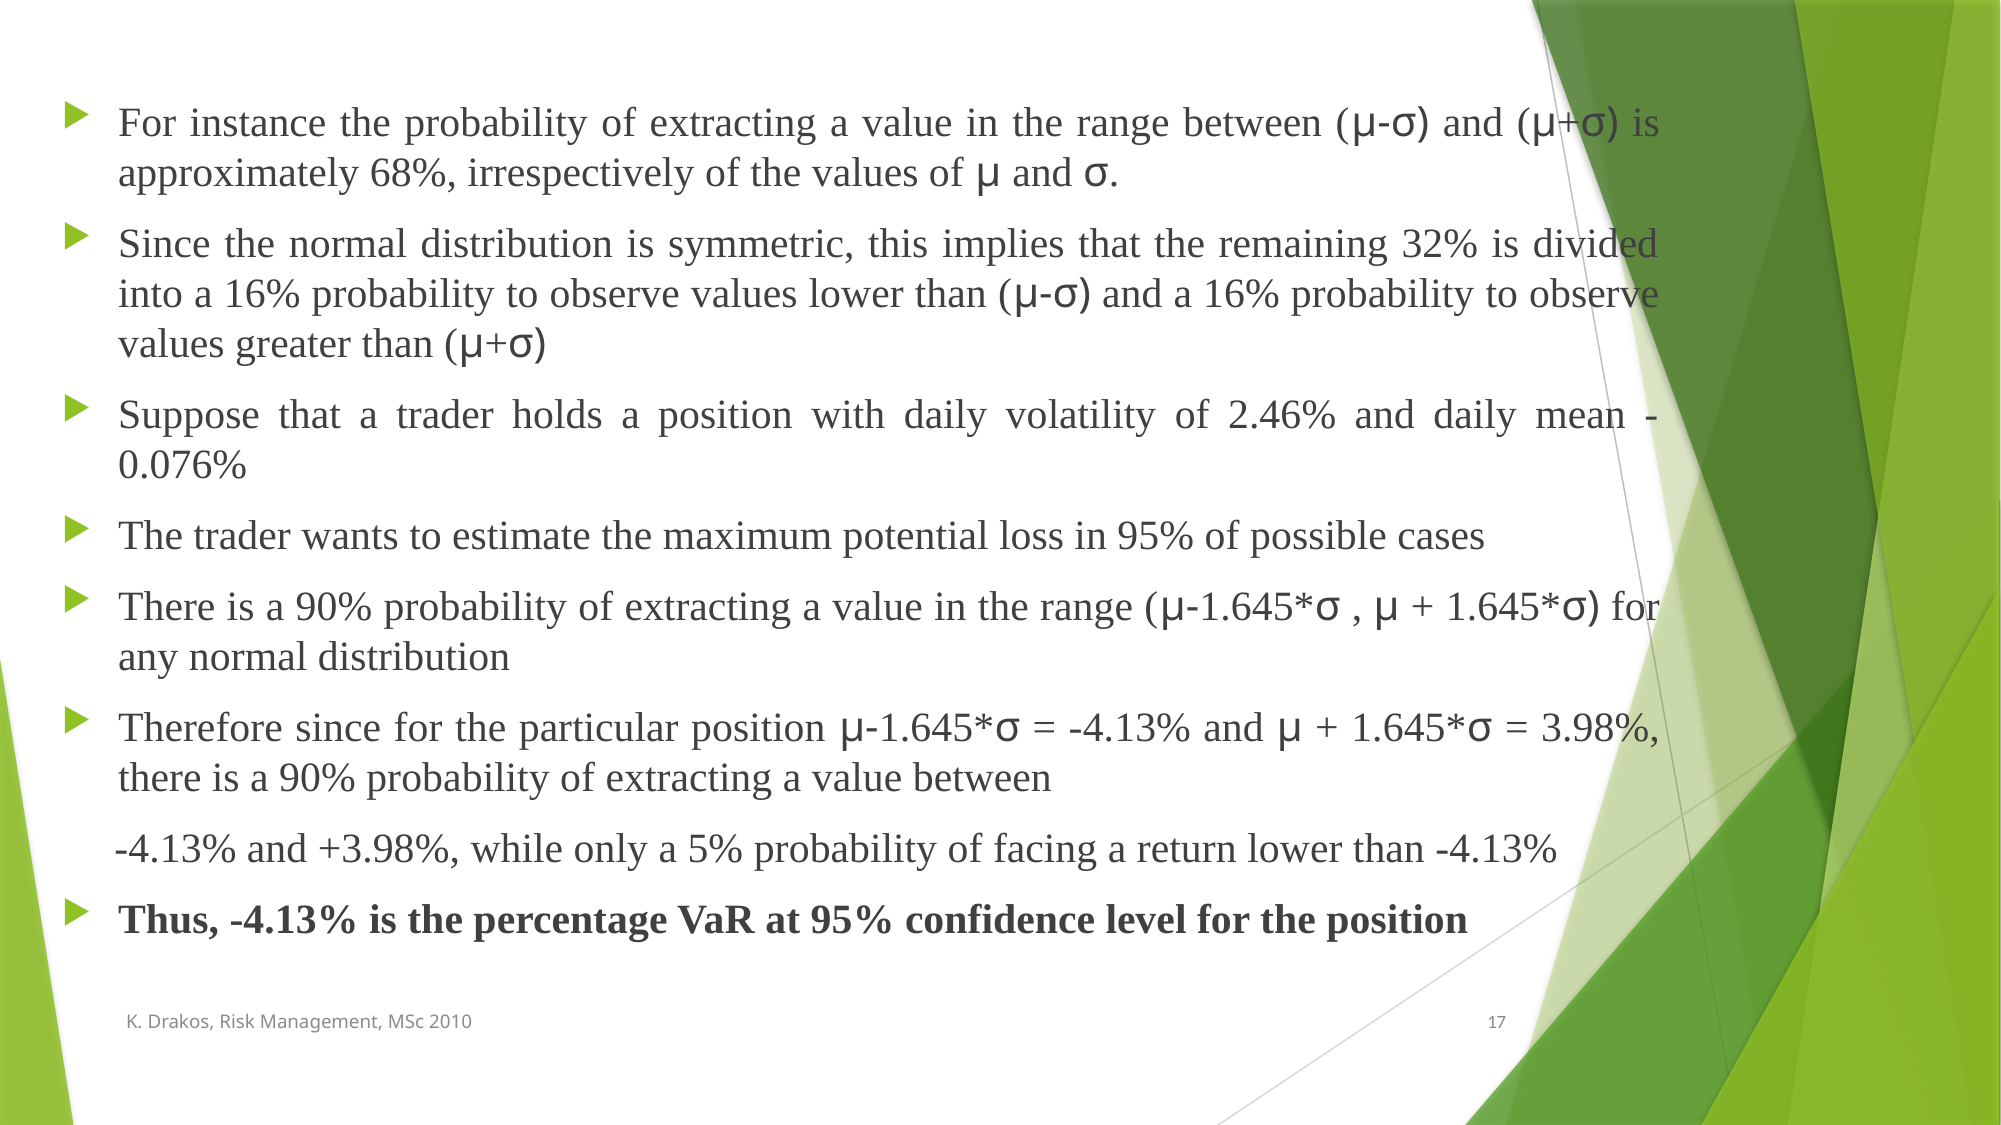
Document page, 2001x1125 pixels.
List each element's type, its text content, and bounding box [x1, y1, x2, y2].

list For instance the probability of extracting a value in the range between (μ-σ) and (μ+σ) is approximately 68%, irrespectively of the values of μ and σ. Since the normal distribution is symmetric, this implies that the remaining 32% is divided into a 16% probability to observe values lower than (μ-σ) and a 16% probability to observe values greater than (μ+σ) Suppose that a trader holds a position with daily volatility of 2.46% and daily mean -0.076% The trader wants to estimate the maximum potential loss in 95% of possible cases There is a 90% probability of extracting a value in the range (μ-1.645*σ , μ + 1.645*σ) for any normal distribution Therefore since for the particular position μ-1.645*σ = -4.13% and μ + 1.645*σ = 3.98%, there is a 90% probability of extracting a value between -4.13% and +3.98%, while only a 5% probability of facing a return lower than -4.13% Thus, -4.13% is the percentage VaR at 95% confidence level for the position [46, 87, 1675, 1005]
footer K. Drakos, Risk Management, MSc 2010 [111, 991, 1145, 1051]
slide_number 17 [1409, 991, 1522, 1051]
